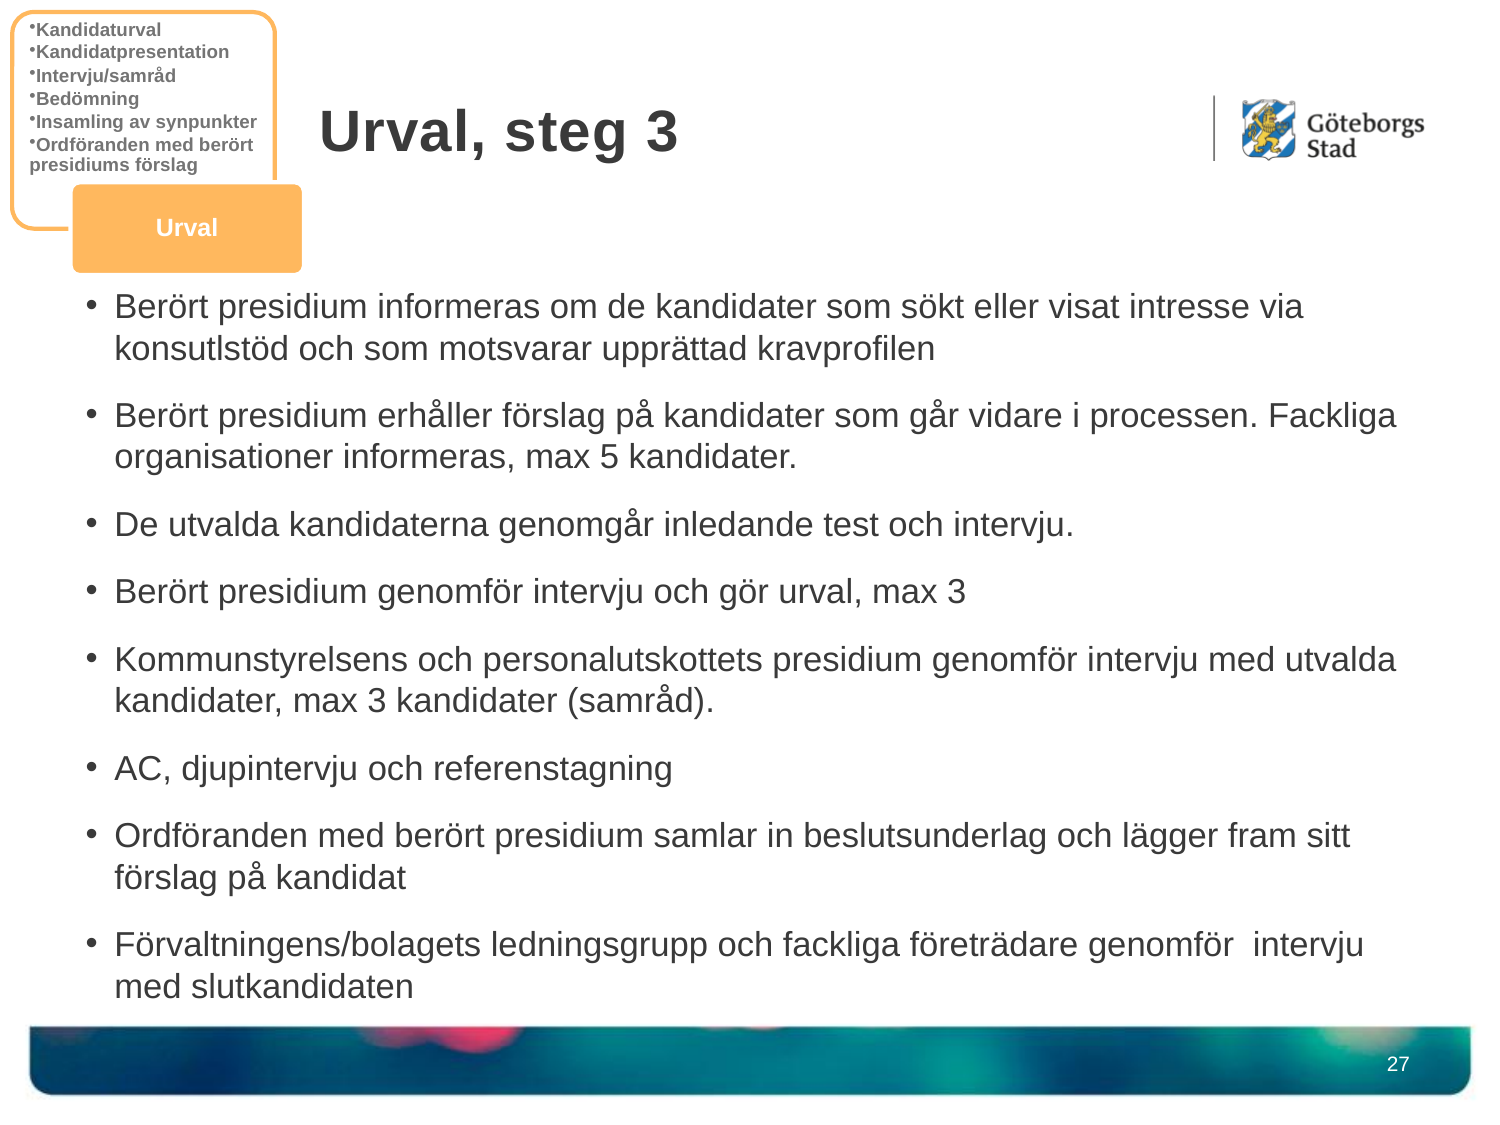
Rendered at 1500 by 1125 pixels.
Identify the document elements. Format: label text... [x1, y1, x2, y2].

picture [1213, 0, 1500, 161]
list Berört presidium informeras om de kandidater som sökt eller visat intresse via konsutlstöd och som motsvarar upprättad kravprofilen Berört presidium erhåller förslag på kandidater som går vidare i processen. Fackliga organisationer informeras, max 5 kandidater. De utvalda kandidaterna genomgår inledande test och intervju. Berört presidium genomför intervju och gör urval, max 3 Kommunstyrelsens och personalutskottets presidium genomför intervju med utvalda kandidater, max 3 kandidater (samråd). AC, djupintervju och referenstagning Ordföranden med berört presidium samlar in beslutsunderlag och lägger fram sitt förslag på kandidat Förvaltningens/bolagets ledningsgrupp och fackliga företrädare genomför intervju med slutkandidaten [85, 283, 1436, 1007]
title Urval, steg 3 [319, 78, 1192, 192]
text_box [11, 11, 305, 276]
picture [0, 999, 1500, 1125]
slide_number 27 [1361, 1028, 1436, 1097]
